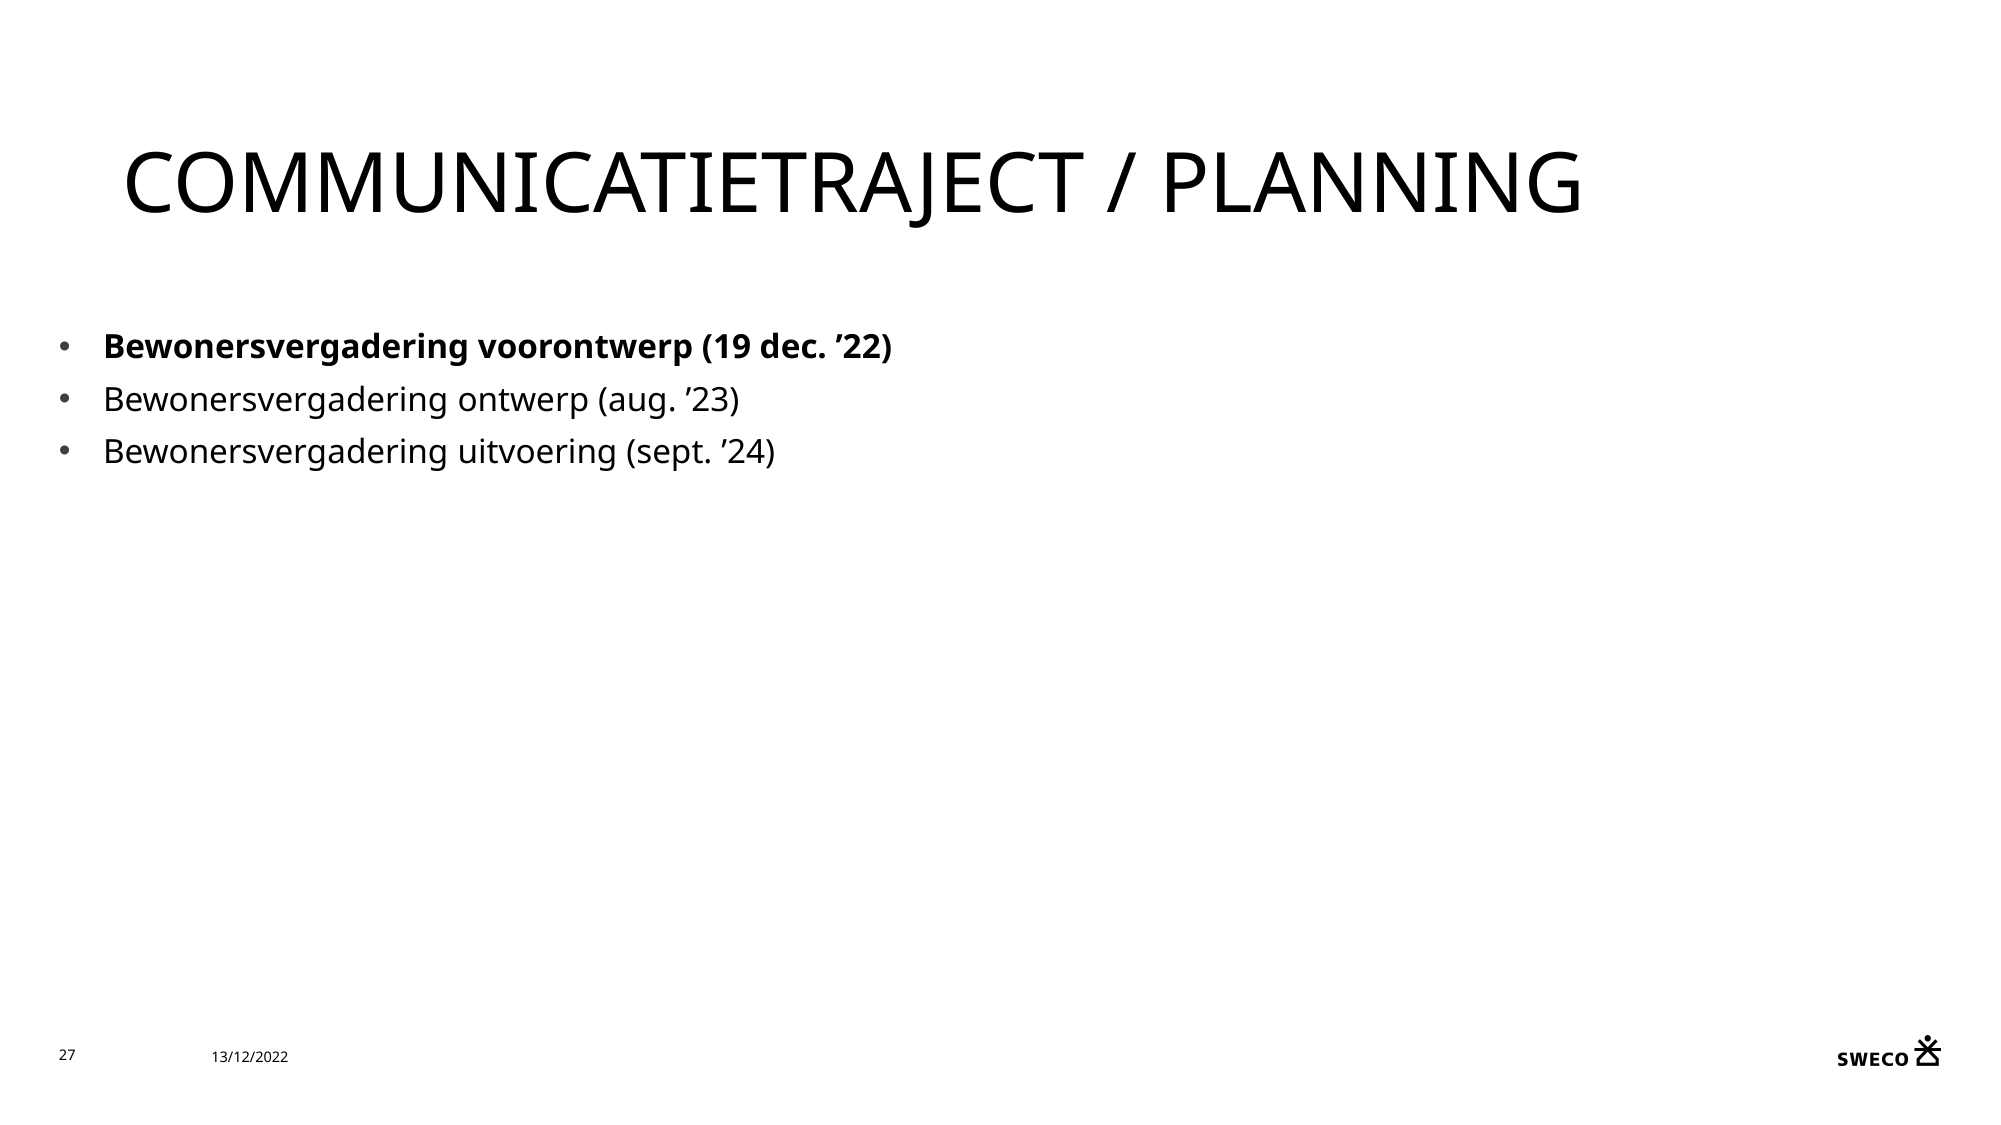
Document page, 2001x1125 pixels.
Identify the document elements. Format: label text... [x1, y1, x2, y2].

slide_number 27 [58, 1036, 118, 1066]
list Bewonersvergadering voorontwerp (19 dec. ’22) Bewonersvergadering ontwerp (aug. ’23) Bewonersvergadering uitvoering (sept. ’24) [58, 325, 1335, 979]
title COMMUNICATIETRAJECT / PLANNING [122, 146, 1878, 240]
picture [1838, 1035, 1941, 1066]
